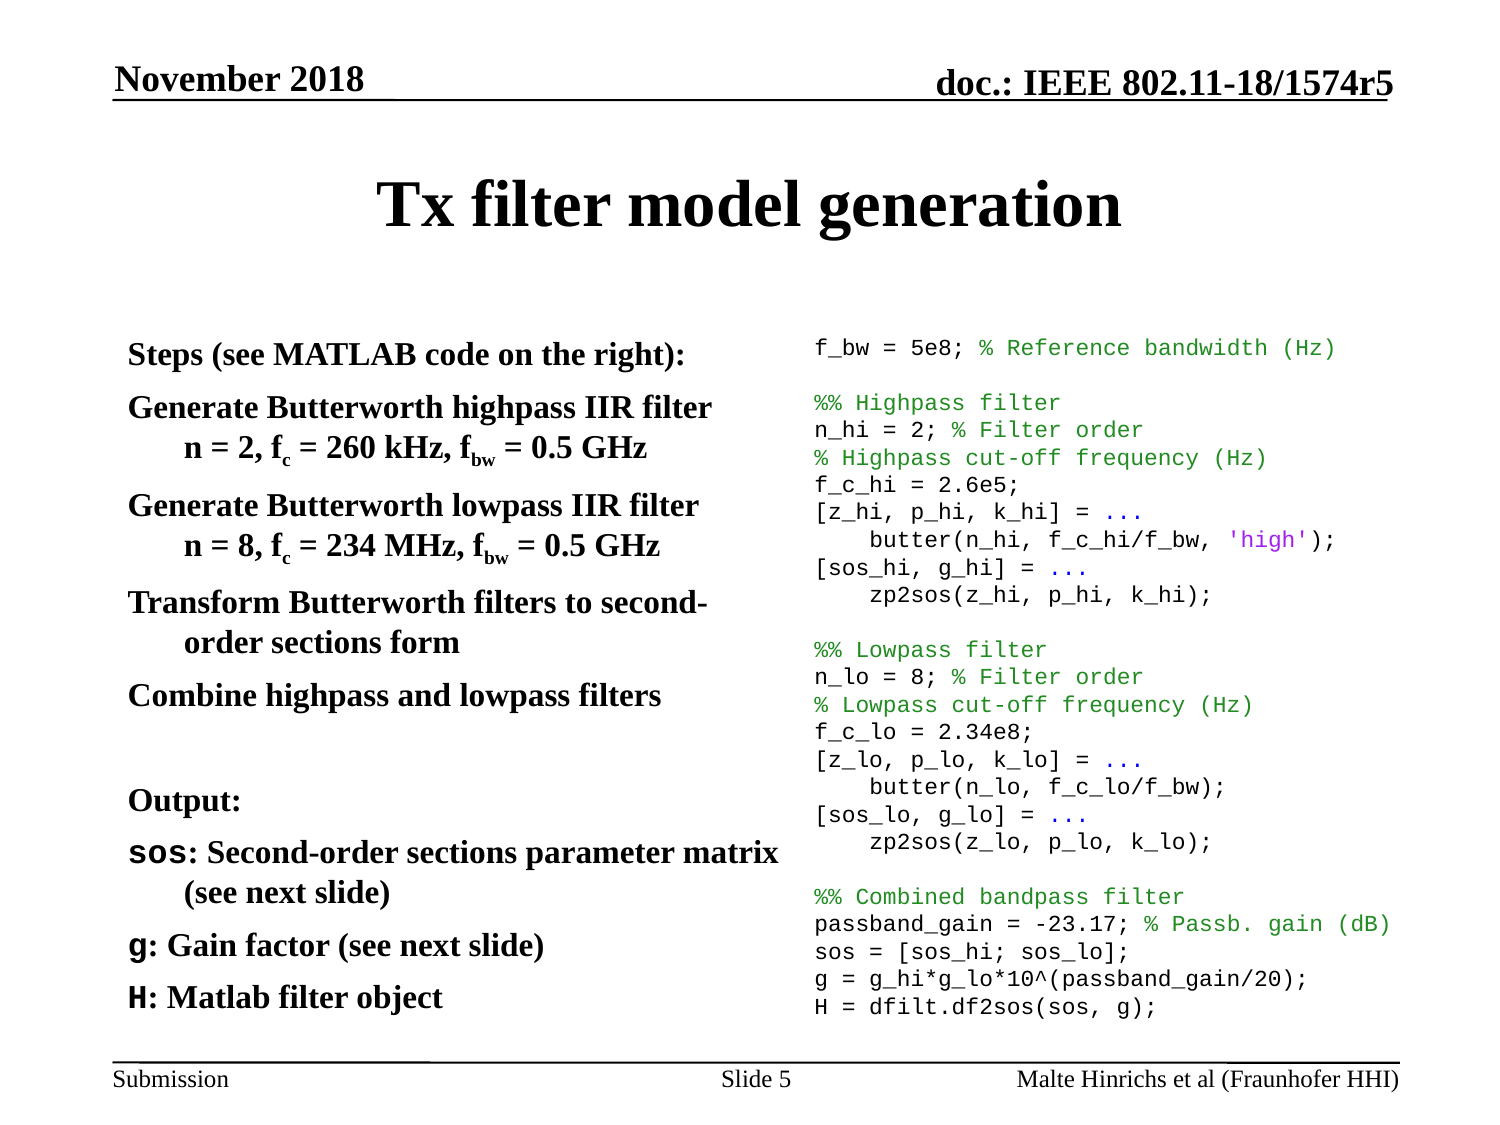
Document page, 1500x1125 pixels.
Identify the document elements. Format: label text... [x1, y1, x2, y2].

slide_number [114, 54, 493, 100]
title Tx filter model generation [112, 112, 1388, 288]
slide_number Slide 5 [712, 1061, 800, 1123]
text_box Steps (see MATLAB code on the right): Generate Butterworth highpass IIR filter n = 2, fc = 260 kHz, fbw = 0.5 GHz Generate Butterworth lowpass IIR filter n = 8, fc = 234 MHz, fbw = 0.5 GHz Transform Butterworth filters to second-order sections form Combine highpass and lowpass filters Output: sos: Second-order sections parameter matrix (see next slide) g: Gain factor (see next slide) H: Matlab filter object [112, 324, 799, 1000]
footer Malte Hinrichs et al (Fraunhofer HHI) [900, 1061, 1400, 1093]
text_box f_bw = 5e8; % Reference bandwidth (Hz) %% Highpass filter n_hi = 2; % Filter order % Highpass cut-off frequency (Hz) f_c_hi = 2.6e5; [z_hi, p_hi, k_hi] = ... butter(n_hi, f_c_hi/f_bw, 'high'); [sos_hi, g_hi] = ... zp2sos(z_hi, p_hi, k_hi); %% Lowpass filter n_lo = 8; % Filter order % Lowpass cut-off frequency (Hz) f_c_lo = 2.34e8; [z_lo, p_lo, k_lo] = ... butter(n_lo, f_c_lo/f_bw); [sos_lo, g_lo] = ... zp2sos(z_lo, p_lo, k_lo); %% Combined bandpass filter passband_gain = -23.17; % Passb. gain (dB) sos = [sos_hi; sos_lo]; g = g_hi*g_lo*10^(passband_gain/20); H = dfilt.df2sos(sos, g); [799, 324, 1413, 1027]
